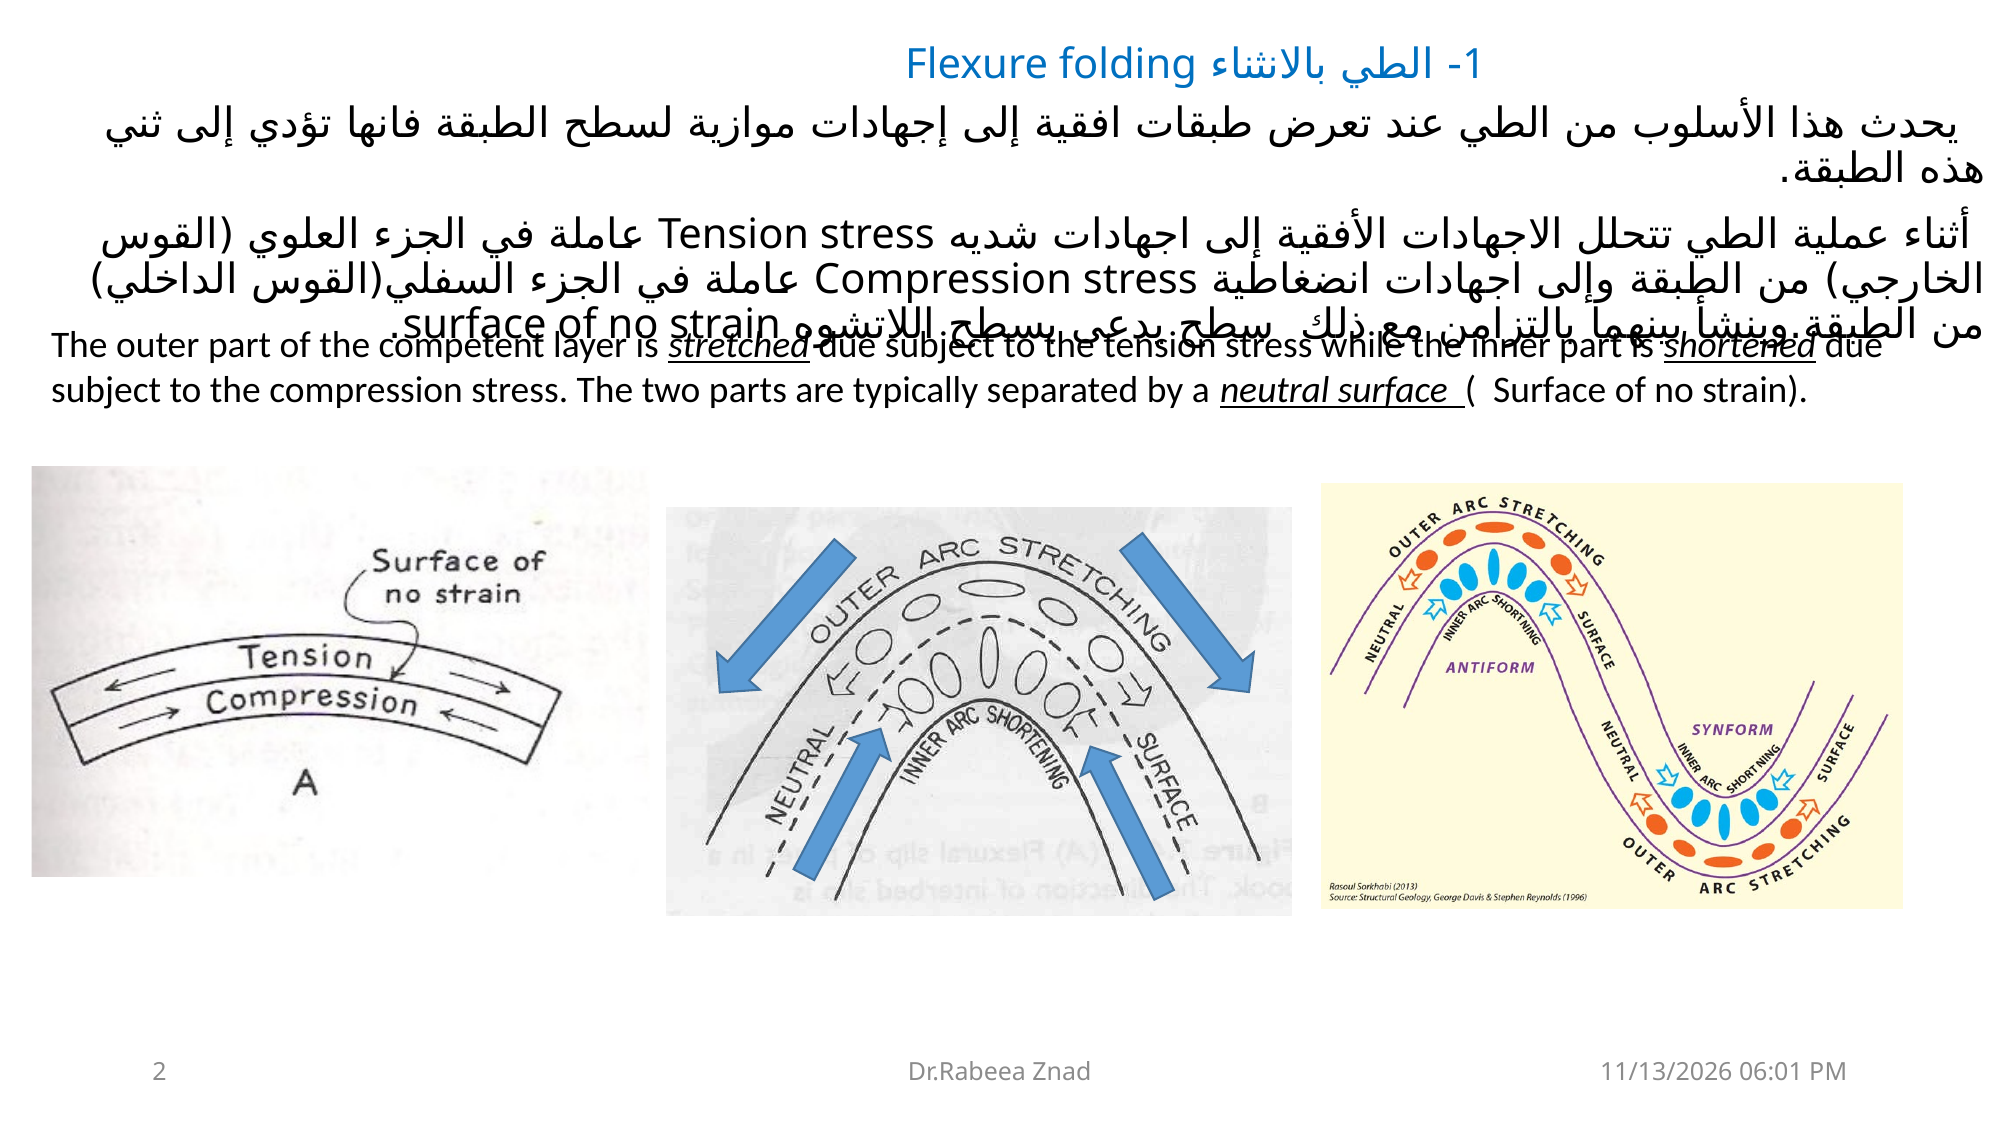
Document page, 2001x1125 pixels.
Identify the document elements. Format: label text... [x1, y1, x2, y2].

slide_number 09 آذار، 25 [1412, 1042, 1863, 1103]
text_box 1- الطي بالانثناء Flexure folding [269, 35, 1500, 94]
text_box The outer part of the competent layer is stretched due subject to the tension stress while the inner part is shortened due subject to the compression stress. The two parts are typically separated by a neutral surface ( Surface of no strain). [36, 313, 1946, 418]
picture [31, 466, 650, 877]
picture [1320, 483, 1903, 909]
text_box يحدث هذا الأسلوب من الطي عند تعرض طبقات افقية إلى إجهادات موازية لسطح الطبقة فانها تؤدي إلى ثني هذه الطبقة. أثناء عملية الطي تتحلل الاجهادات الأفقية إلى اجهادات شديه Tension stress عاملة في الجزء العلوي (القوس الخارجي) من الطبقة وإلى اجهادات انضغاطية Compression stress عاملة في الجزء السفلي(القوس الداخلي) من الطبقة.وينشأ بينهما بالتزامن مع ذلك سطح يدعى بسطح اللاتشوه surface of no strain. [31, 94, 2000, 306]
footer Dr.Rabeea Znad [662, 1042, 1338, 1103]
slide_number 2 [137, 1042, 588, 1103]
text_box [666, 507, 1291, 916]
